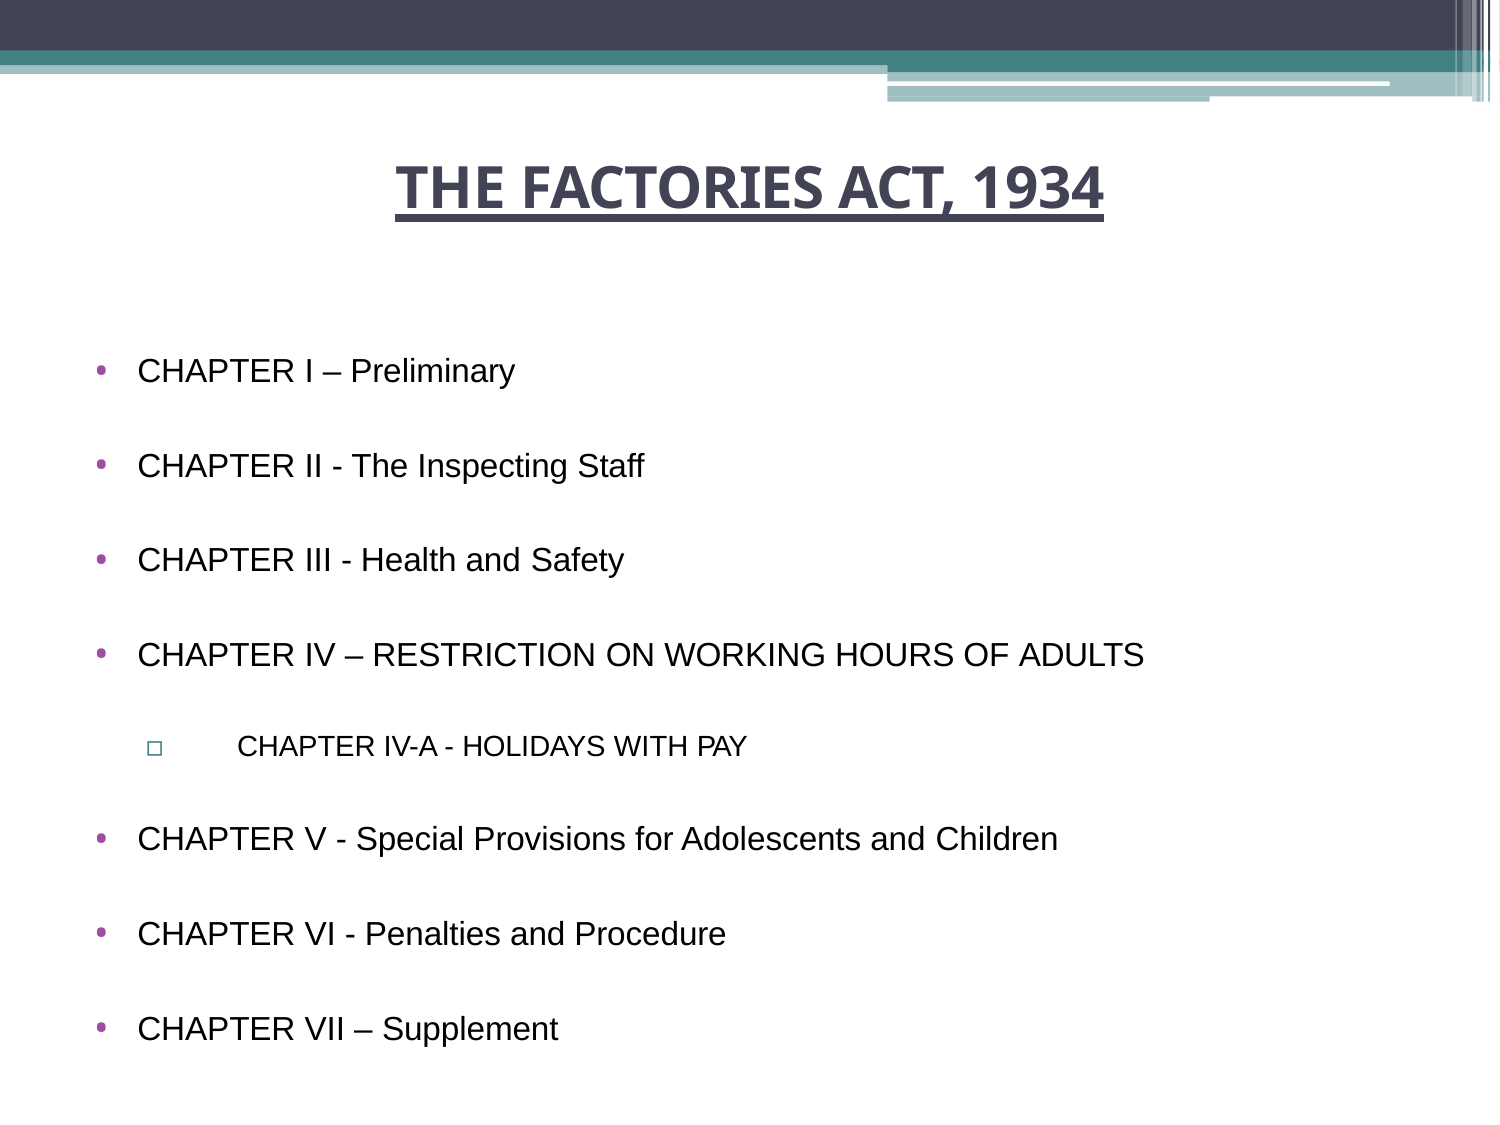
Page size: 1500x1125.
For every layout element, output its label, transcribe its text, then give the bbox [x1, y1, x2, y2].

title THE FACTORIES ACT, 1934 [393, 148, 1107, 339]
text_box CHAPTER I – Preliminary CHAPTER II - The Inspecting Staff CHAPTER III - Health and Safety CHAPTER IV – RESTRICTION ON WORKING HOURS OF ADULTS ▫ CHAPTER IV-A - HOLIDAYS WITH PAY CHAPTER V - Special Provisions for Adolescents and Children CHAPTER VI - Penalties and Procedure CHAPTER VII – Supplement [93, 347, 1155, 1047]
